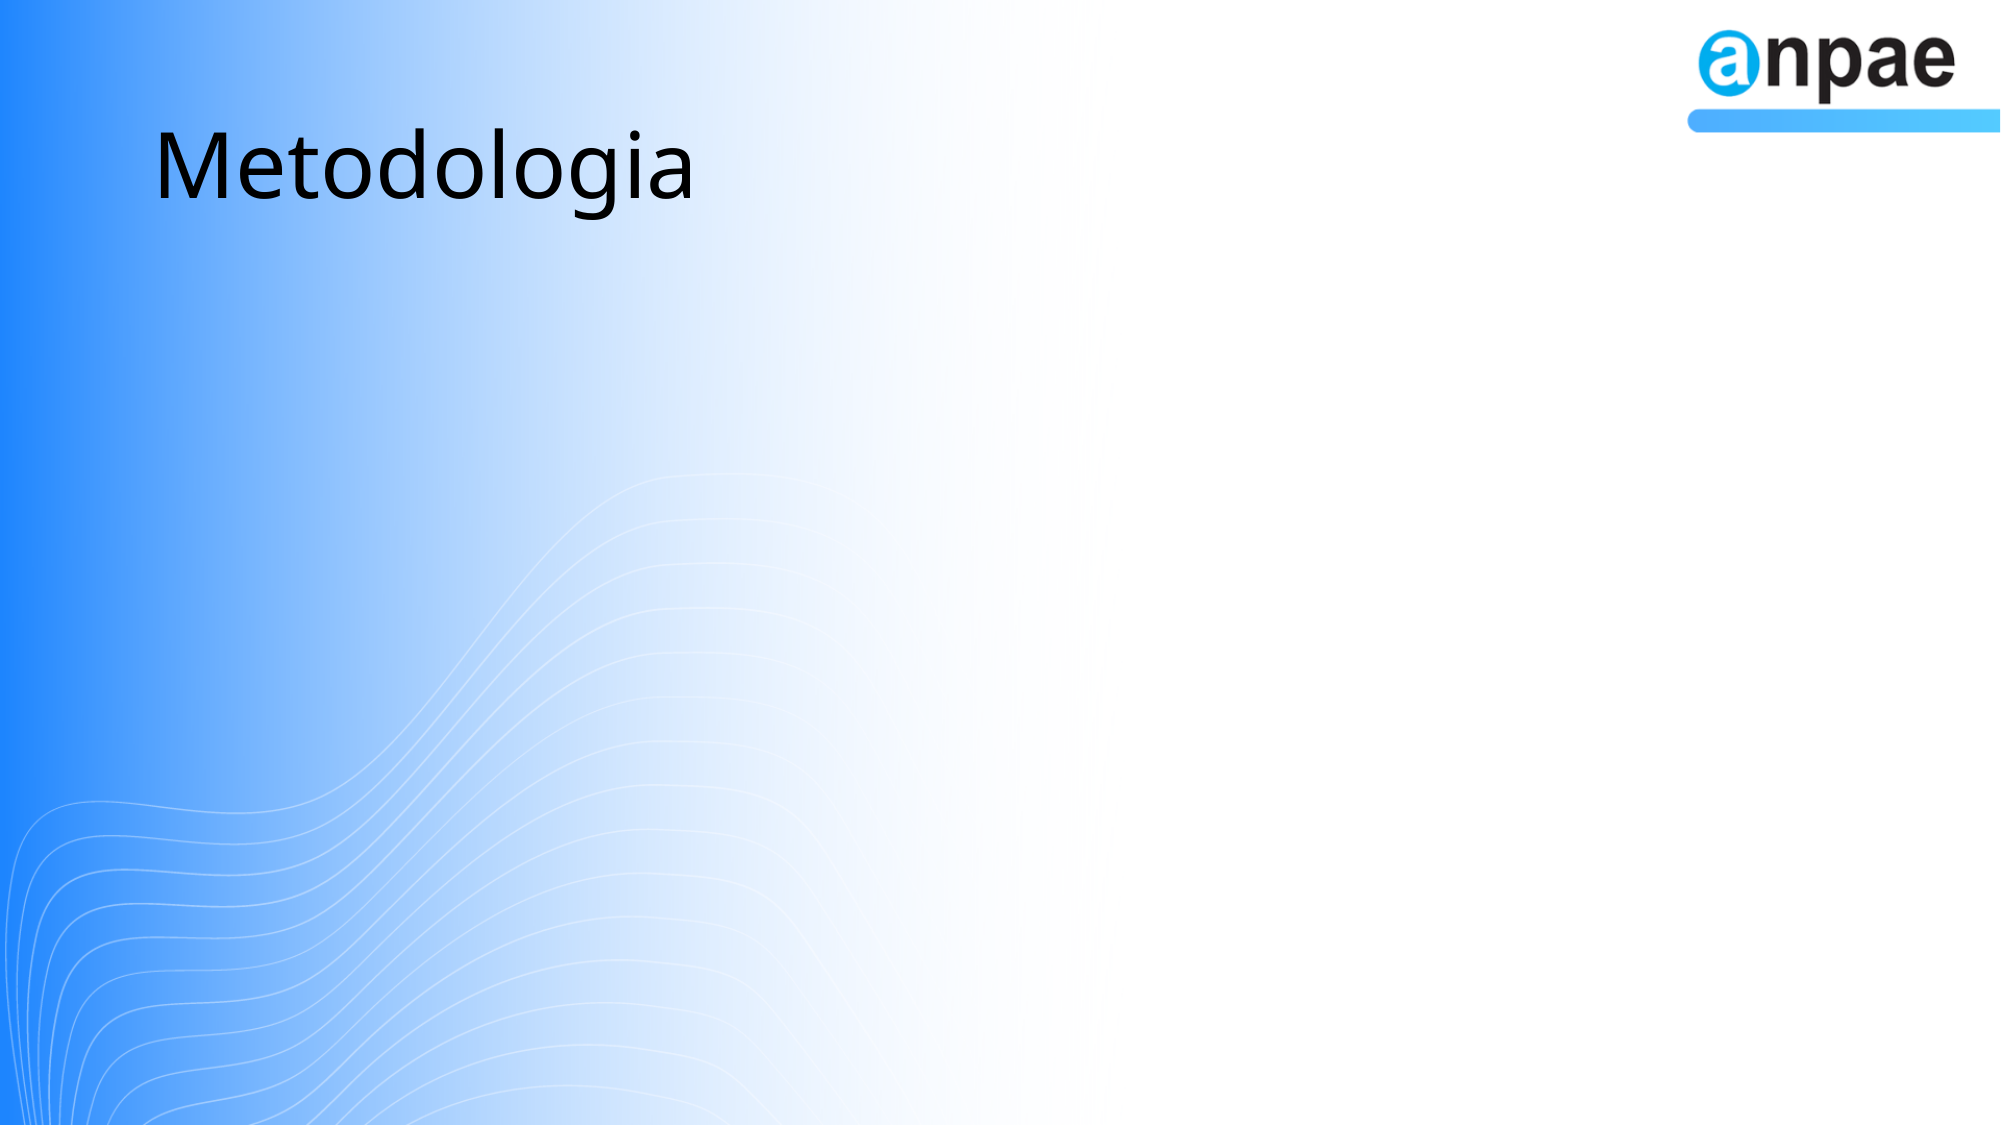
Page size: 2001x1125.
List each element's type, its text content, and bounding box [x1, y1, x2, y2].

picture [0, 0, 2001, 1125]
title Metodologia [137, 59, 1863, 278]
